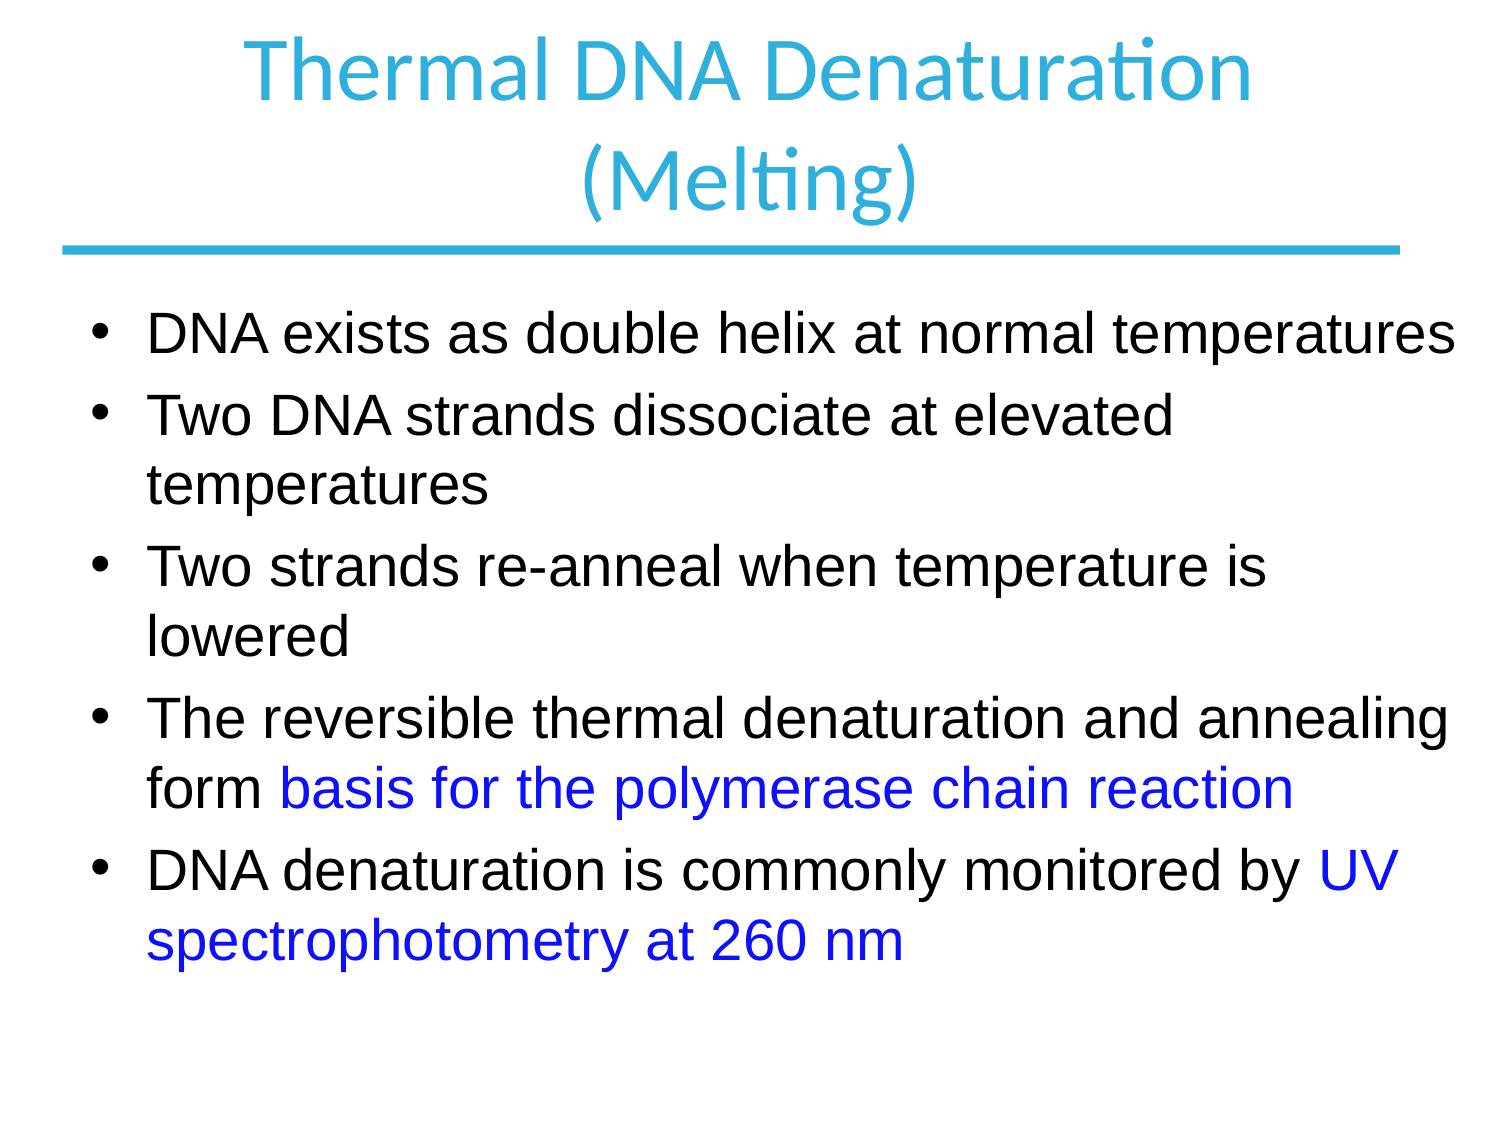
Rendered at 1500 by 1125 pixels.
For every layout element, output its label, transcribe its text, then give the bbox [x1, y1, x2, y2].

list DNA exists as double helix at normal temperatures Two DNA strands dissociate at elevated temperatures Two strands re-anneal when temperature is lowered The reversible thermal denaturation and annealing form basis for the polymerase chain reaction DNA denaturation is commonly monitored by UV spectrophotometry at 260 nm [75, 287, 1500, 1063]
title Thermal DNA Denaturation (Melting) [112, 24, 1388, 213]
